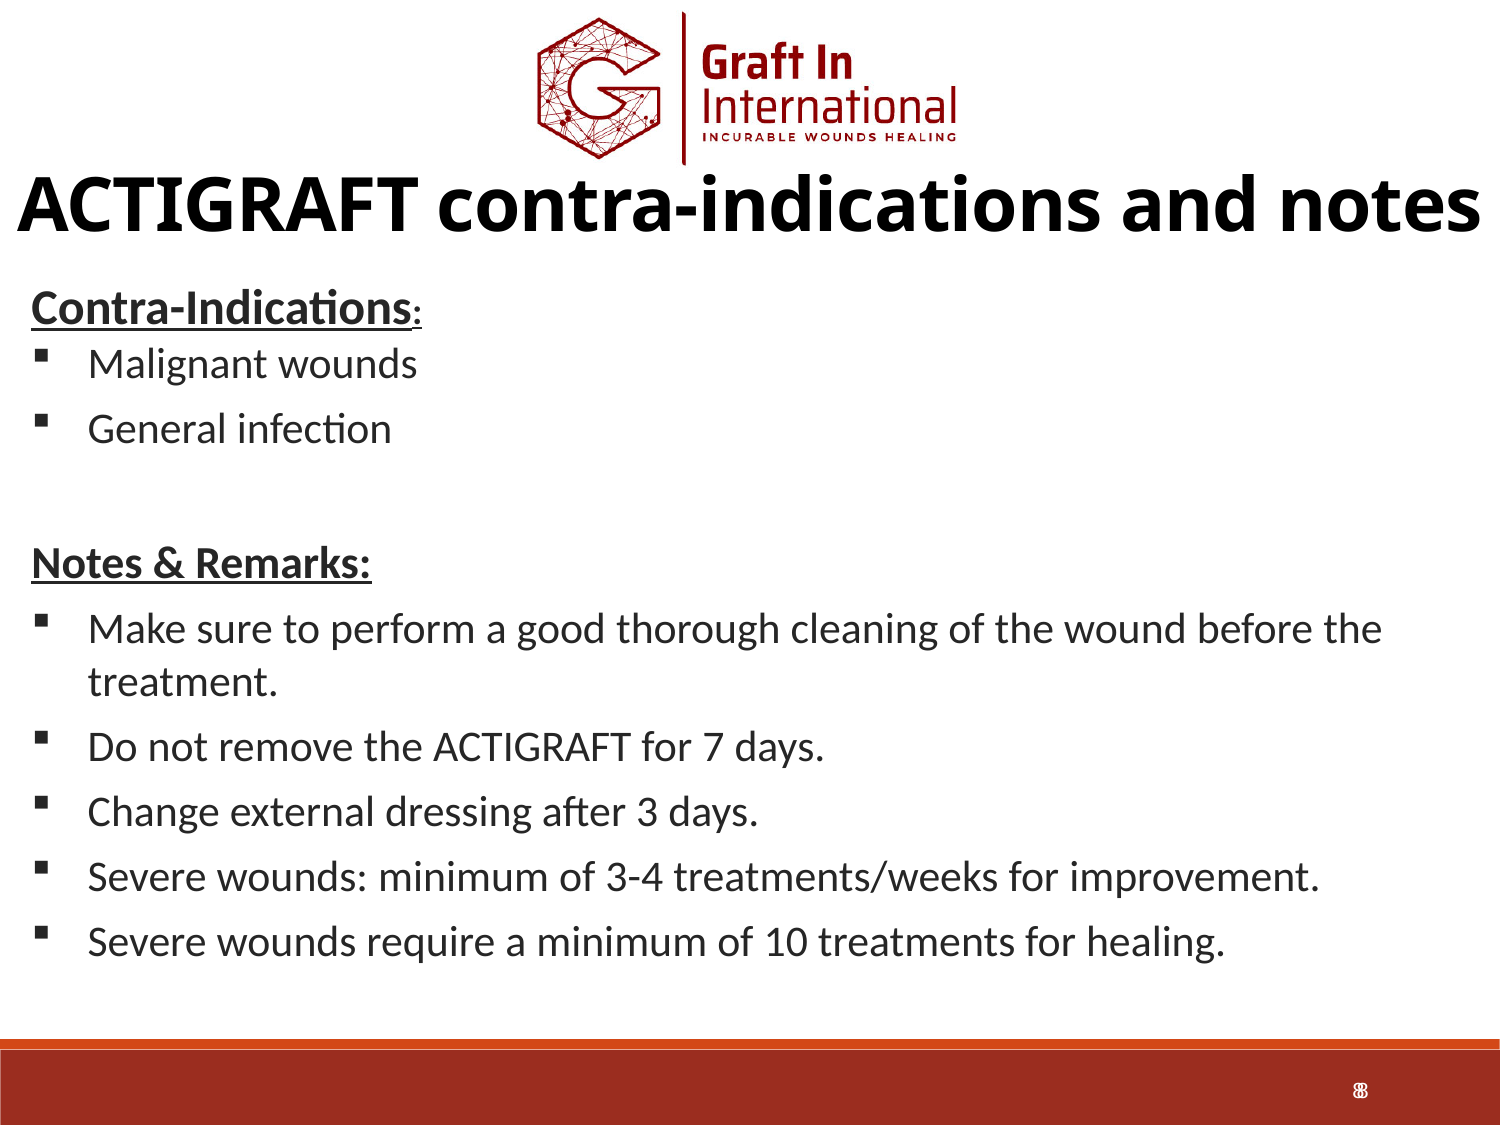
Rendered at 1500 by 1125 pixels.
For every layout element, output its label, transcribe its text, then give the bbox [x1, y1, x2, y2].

text_box 8 [1222, 1059, 1384, 1120]
picture [522, 0, 986, 169]
text_box ACTIGRAFT contra-indications and notes [0, 162, 1500, 266]
text_box Contra-Indications: Malignant wounds General infection Notes & Remarks: Make sure to perform a good thorough cleaning of the wound before the treatment. Do not remove the ACTIGRAFT for 7 days. Change external dressing after 3 days. Severe wounds: minimum of 3-4 treatments/weeks for improvement. Severe wounds require a minimum of 10 treatments for healing. [16, 267, 1500, 973]
slide_number 8 [1218, 1059, 1222, 1120]
